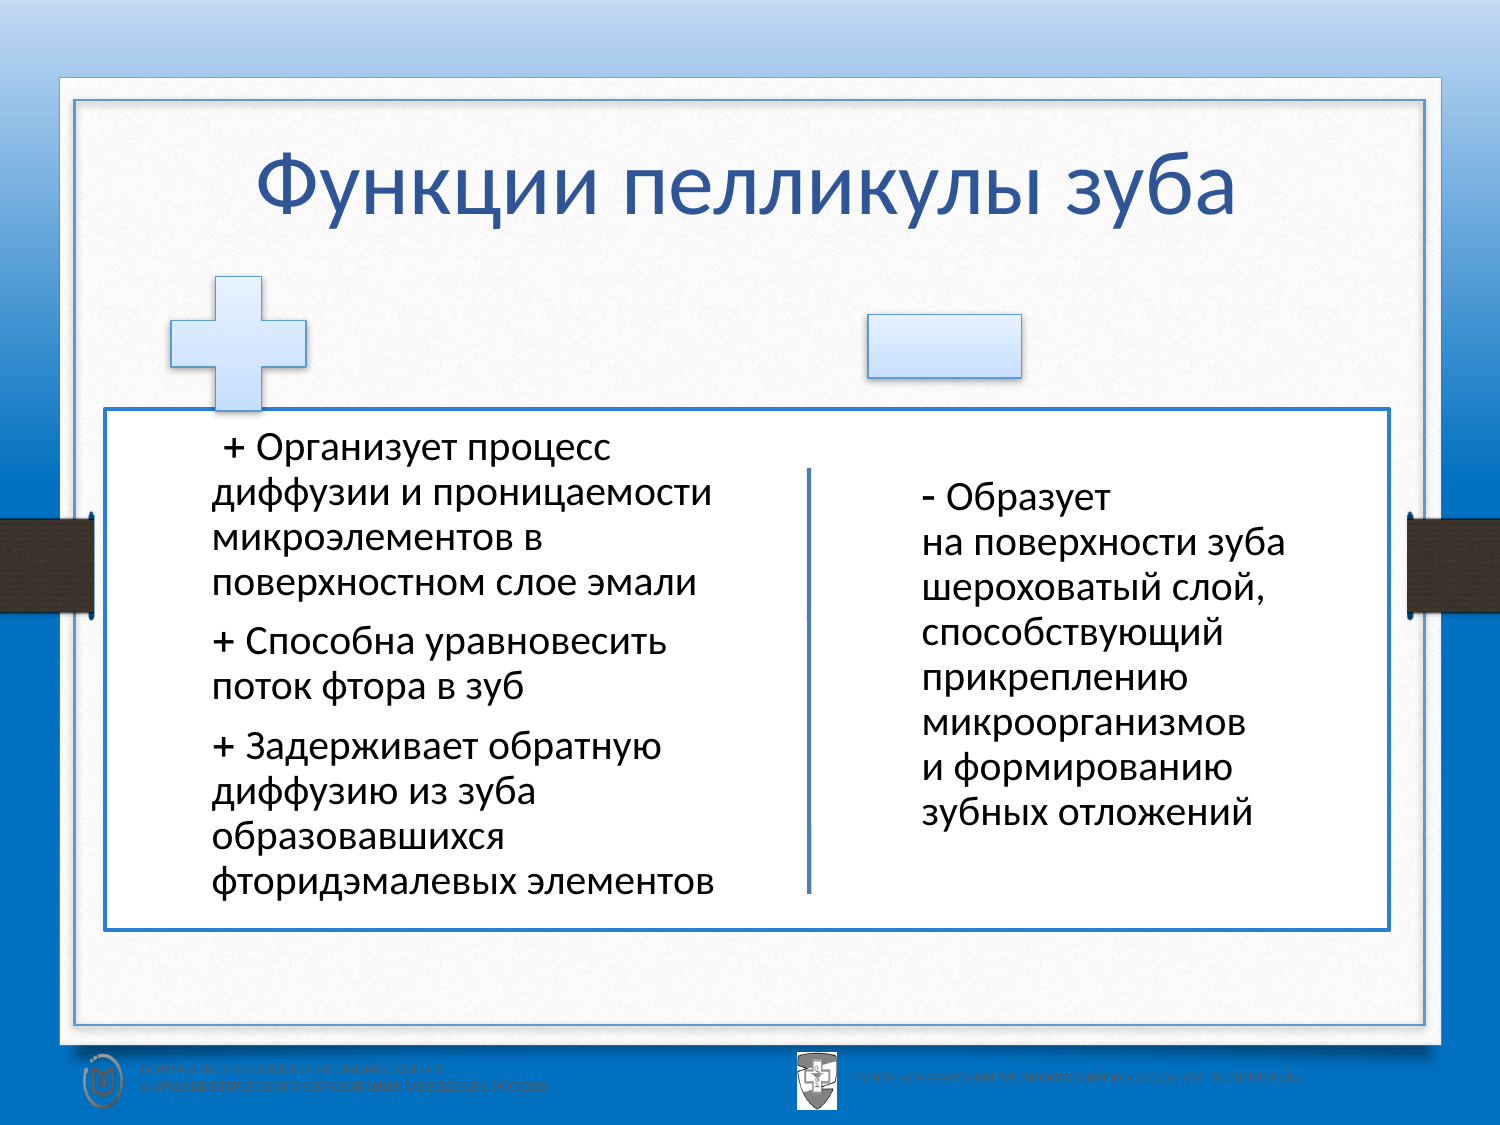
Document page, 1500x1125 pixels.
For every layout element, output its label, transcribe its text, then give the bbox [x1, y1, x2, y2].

picture [0, 0, 1500, 1125]
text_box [167, 254, 1327, 1036]
title Функции пелликулы зуба [82, 101, 1412, 255]
